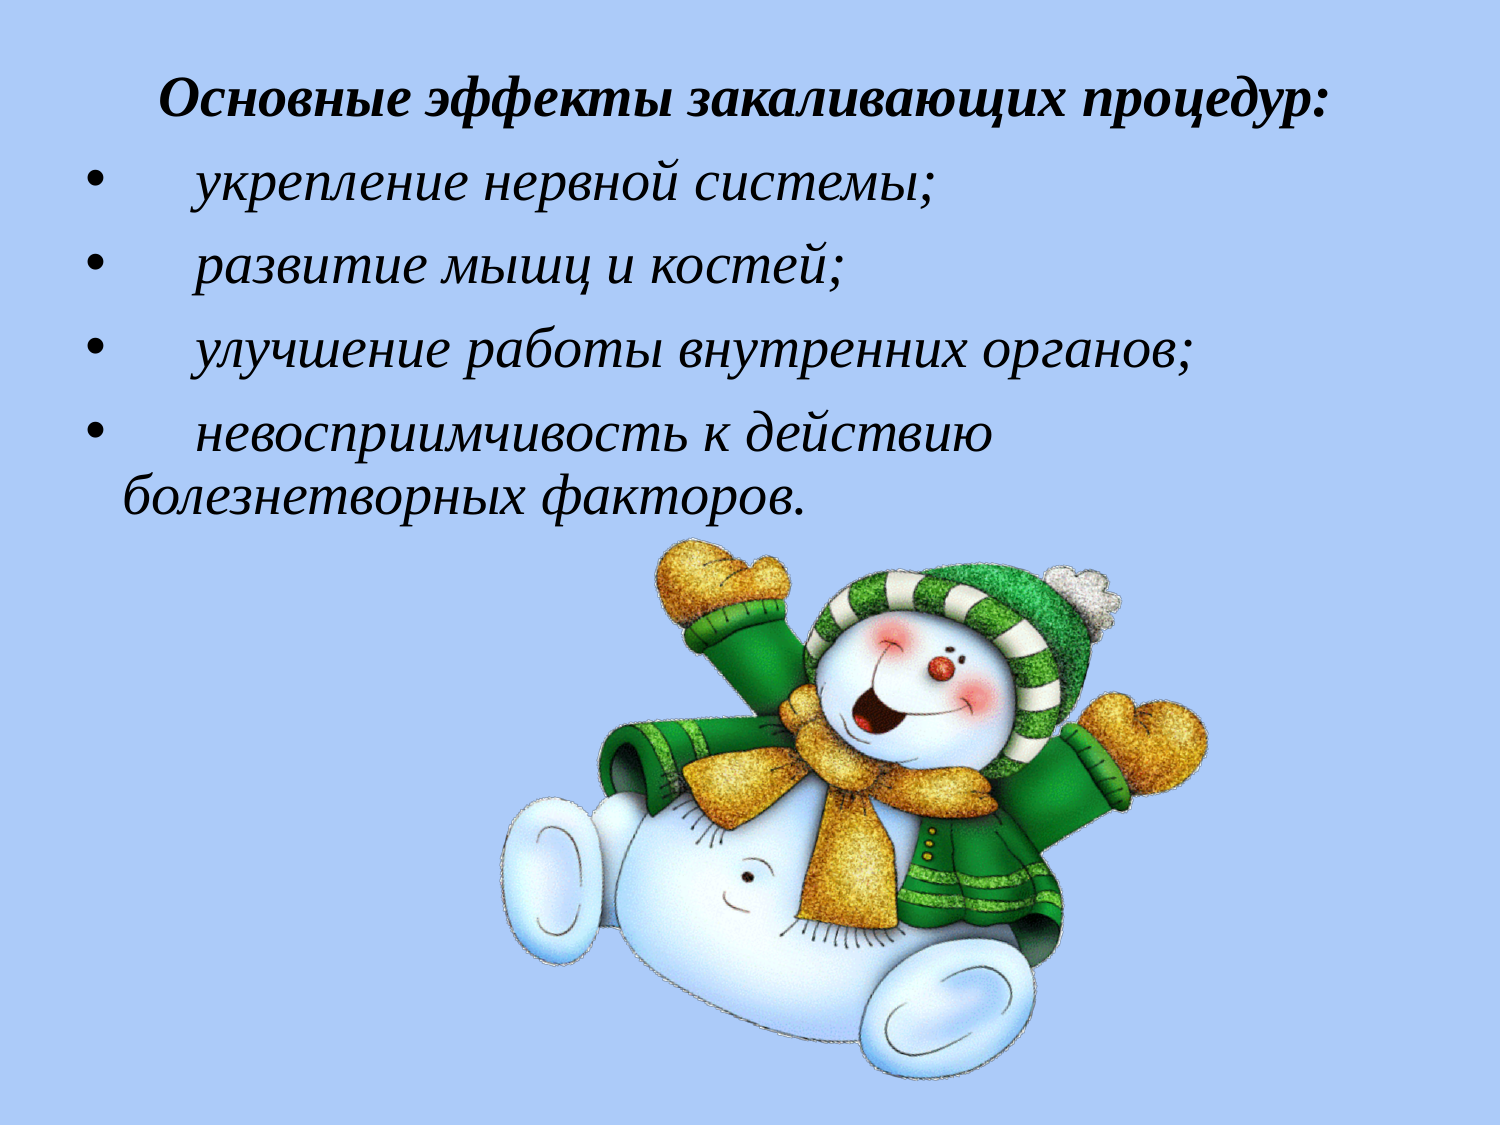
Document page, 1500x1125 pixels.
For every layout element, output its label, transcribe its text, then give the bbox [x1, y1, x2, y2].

list Основные эффекты закаливающих процедур: укрепление нервной системы; развитие мышц и костей; улучшение работы внутренних органов; невосприимчивость к действию болезнетворных факторов. [70, 58, 1421, 786]
picture [468, 438, 1246, 1125]
